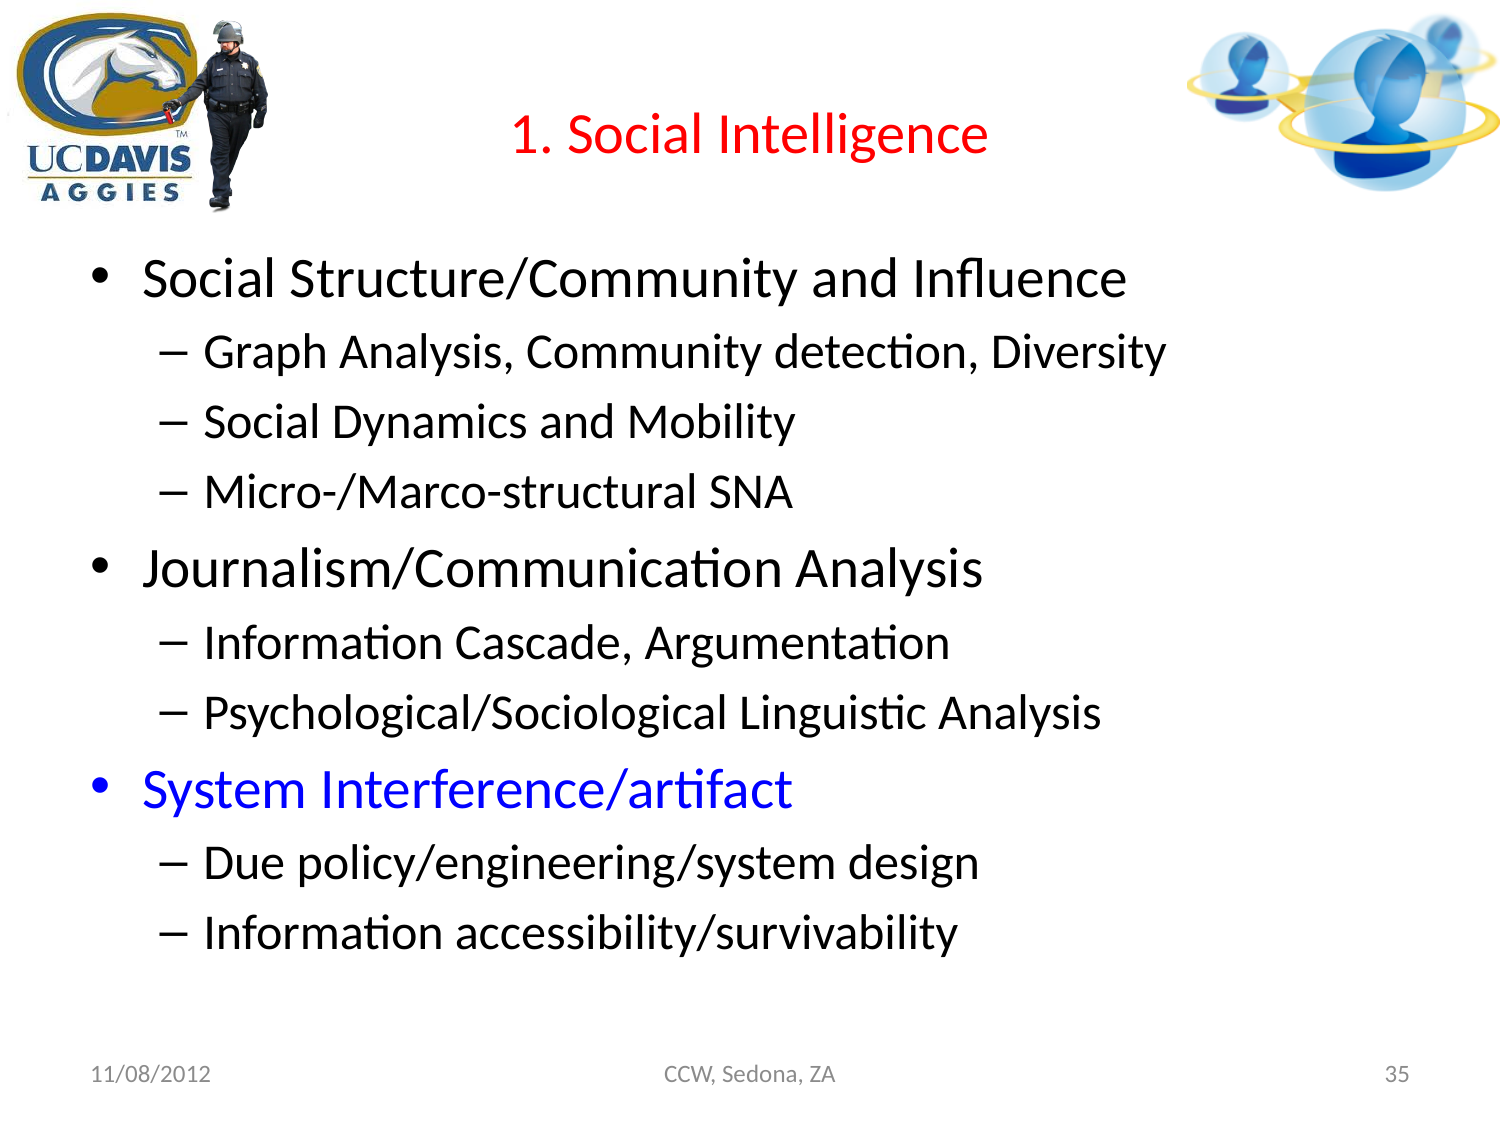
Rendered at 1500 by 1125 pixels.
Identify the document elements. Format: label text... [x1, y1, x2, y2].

footer CCW, Sedona, ZA [512, 1042, 988, 1103]
title 1. Social Intelligence [75, 87, 1425, 158]
slide_number 35 [1074, 1042, 1425, 1103]
picture [0, 0, 268, 213]
list Social Structure/Community and Influence Graph Analysis, Community detection, Diversity Social Dynamics and Mobility Micro-/Marco-structural SNA Journalism/Communication Analysis Information Cascade, Argumentation Psychological/Sociological Linguistic Analysis System Interference/artifact Due policy/engineering/system design Information accessibility/survivability [75, 232, 1425, 975]
picture [1187, 0, 1500, 263]
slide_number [75, 1042, 425, 1103]
